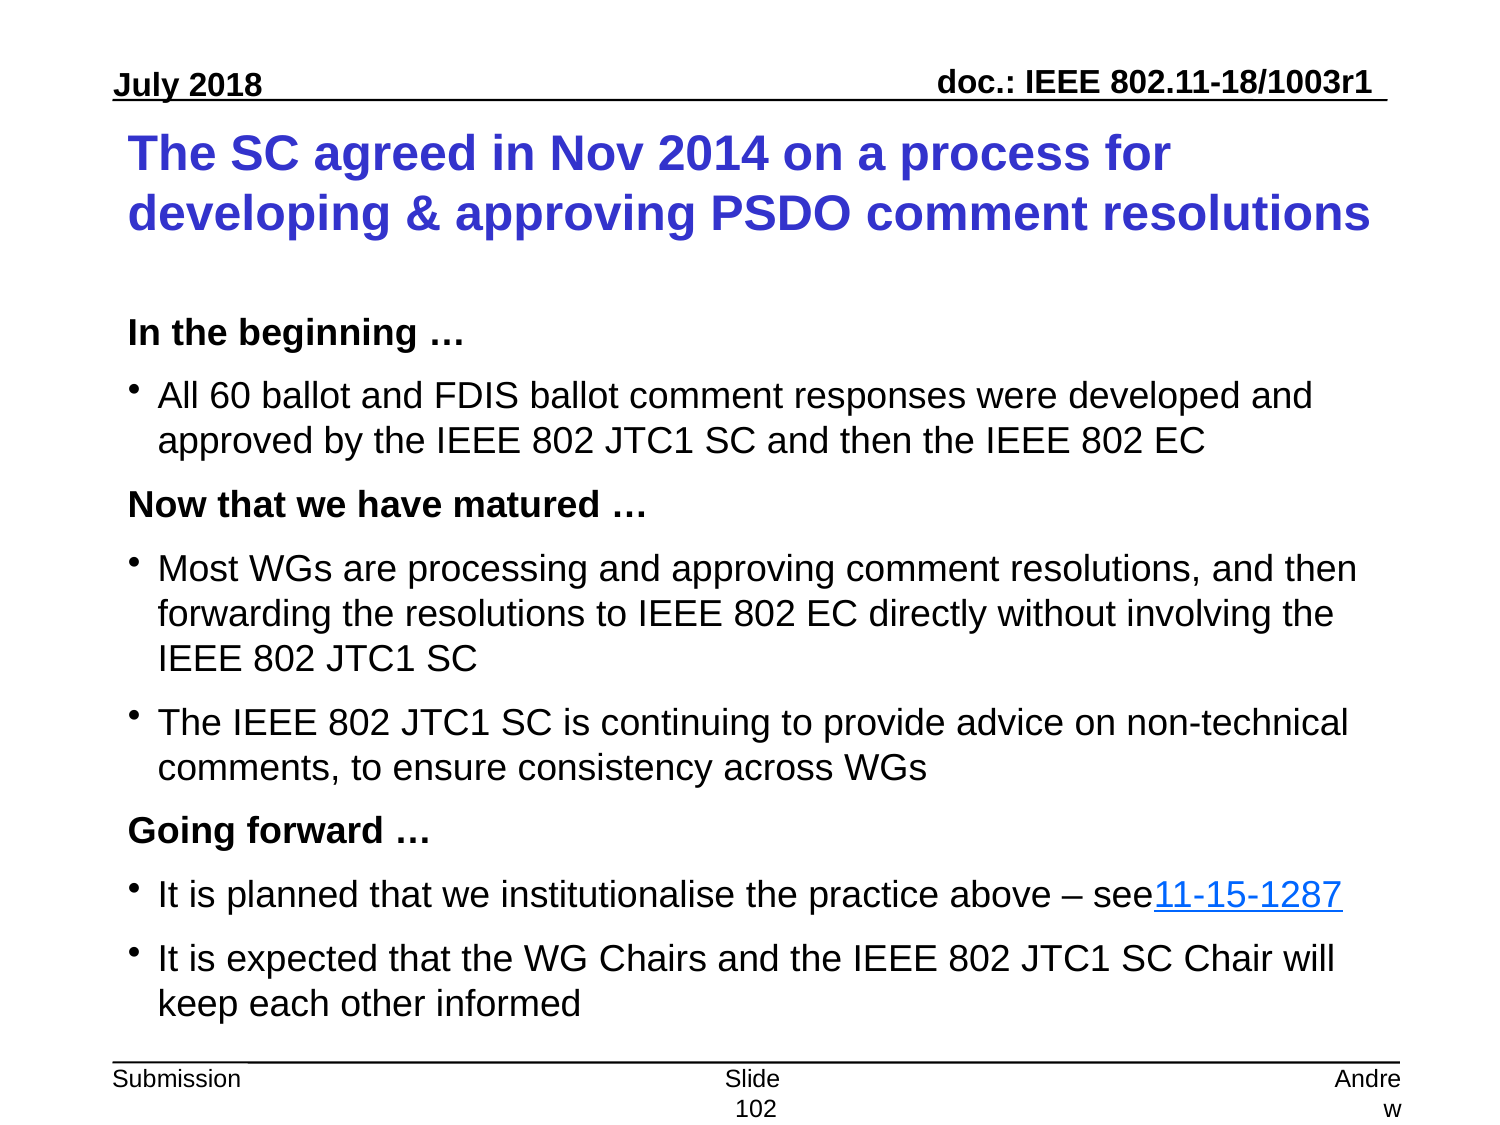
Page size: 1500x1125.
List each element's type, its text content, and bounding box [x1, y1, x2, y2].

list In the beginning … All 60 ballot and FDIS ballot comment responses were developed and approved by the IEEE 802 JTC1 SC and then the IEEE 802 EC Now that we have matured … Most WGs are processing and approving comment resolutions, and then forwarding the resolutions to IEEE 802 EC directly without involving the IEEE 802 JTC1 SC The IEEE 802 JTC1 SC is continuing to provide advice on non-technical comments, to ensure consistency across WGs Going forward … It is planned that we institutionalise the practice above – see11-15-1287 It is expected that the WG Chairs and the IEEE 802 JTC1 SC Chair will keep each other informed [112, 299, 1388, 975]
slide_number Slide 102 [709, 1061, 803, 1093]
title The SC agreed in Nov 2014 on a process for developing & approving PSDO comment resolutions [112, 112, 1388, 288]
footer Andrew Myles, Cisco [1320, 1061, 1402, 1093]
